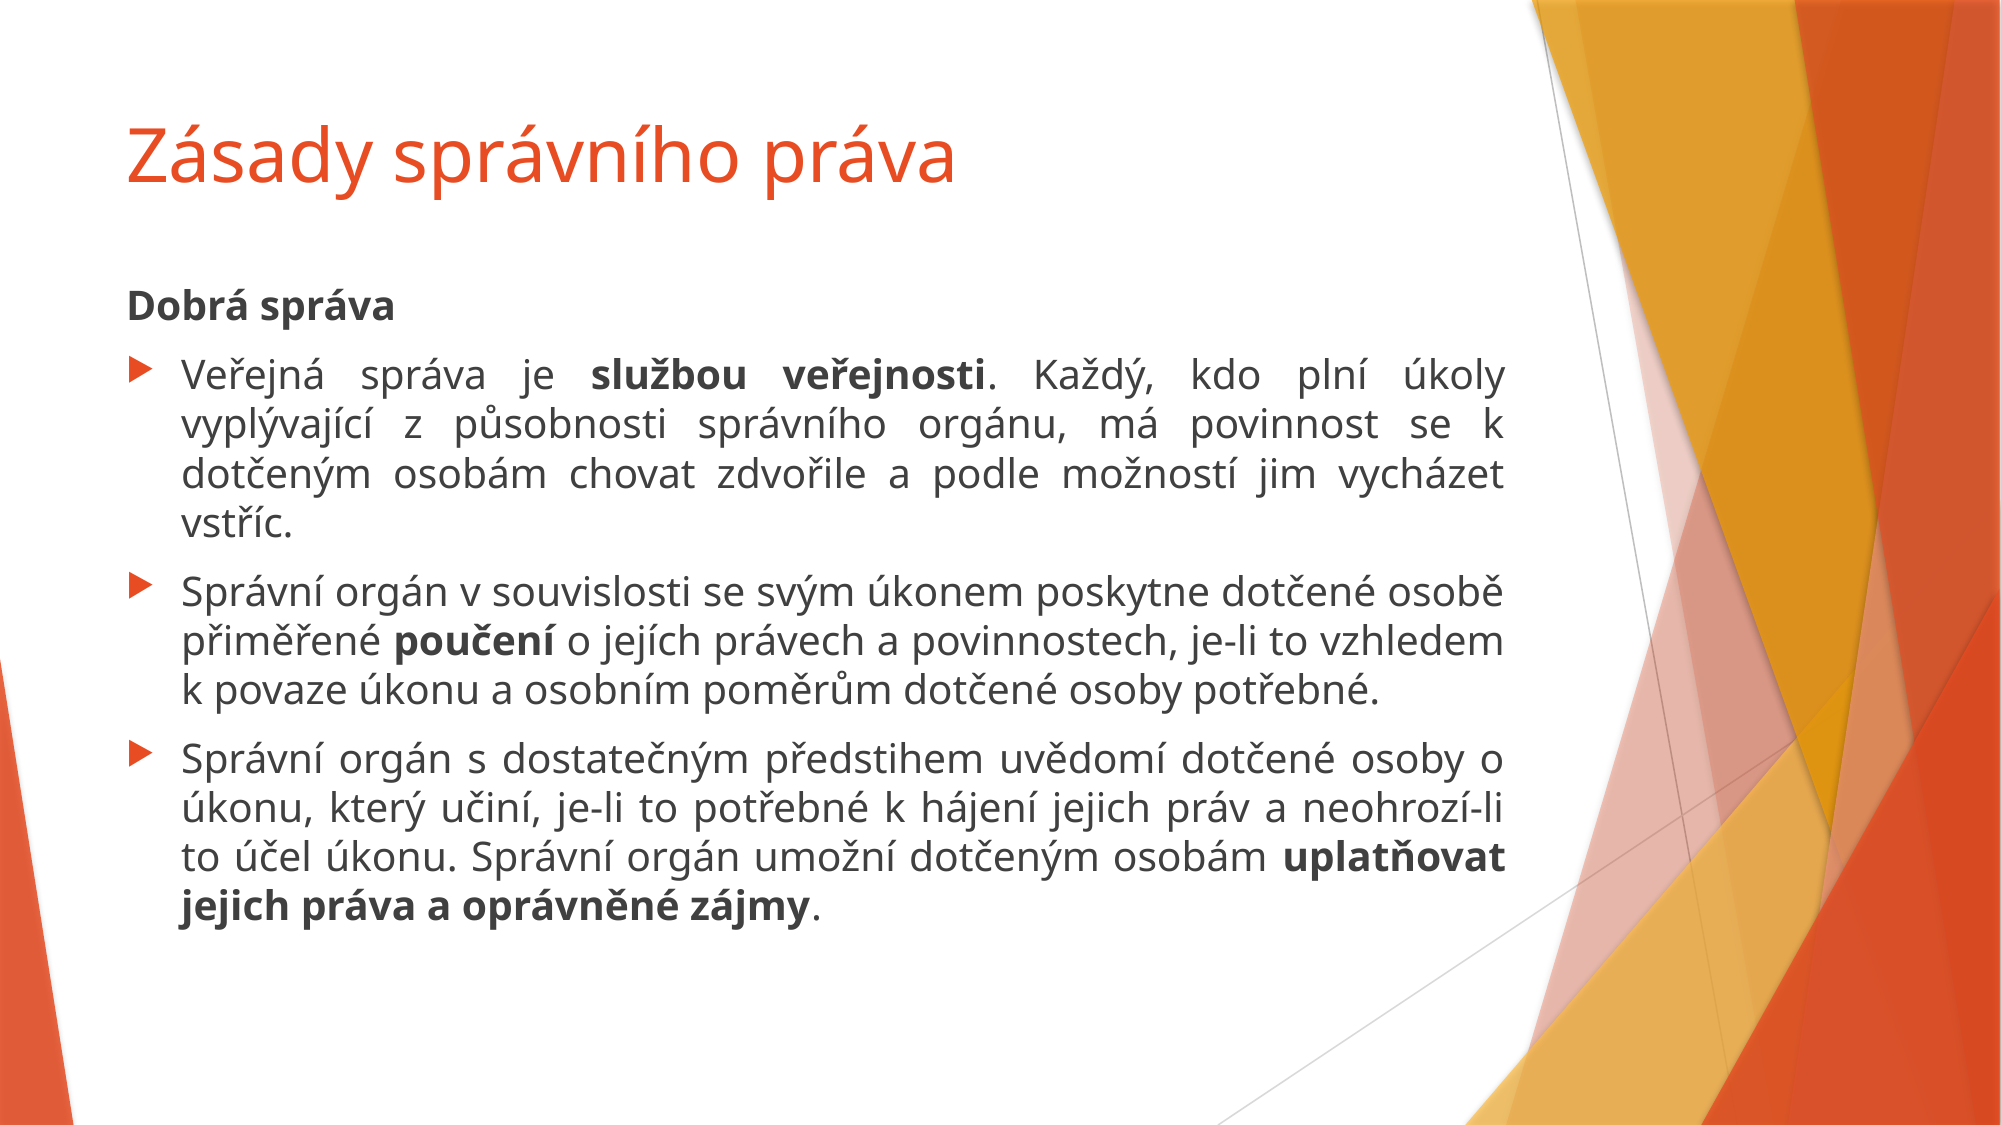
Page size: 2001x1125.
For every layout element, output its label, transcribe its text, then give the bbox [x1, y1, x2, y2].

list Dobrá správa Veřejná správa je službou veřejnosti. Každý, kdo plní úkoly vyplývající z působnosti správního orgánu, má povinnost se k dotčeným osobám chovat zdvořile a podle možností jim vycházet vstříc. Správní orgán v souvislosti se svým úkonem poskytne dotčené osobě přiměřené poučení o jejích právech a povinnostech, je-li to vzhledem k povaze úkonu a osobním poměrům dotčené osoby potřebné. Správní orgán s dostatečným předstihem uvědomí dotčené osoby o úkonu, který učiní, je-li to potřebné k hájení jejich práv a neohrozí-li to účel úkonu. Správní orgán umožní dotčeným osobám uplatňovat jejich práva a oprávněné zájmy. [111, 272, 1522, 992]
title Zásady správního práva [111, 99, 1522, 272]
